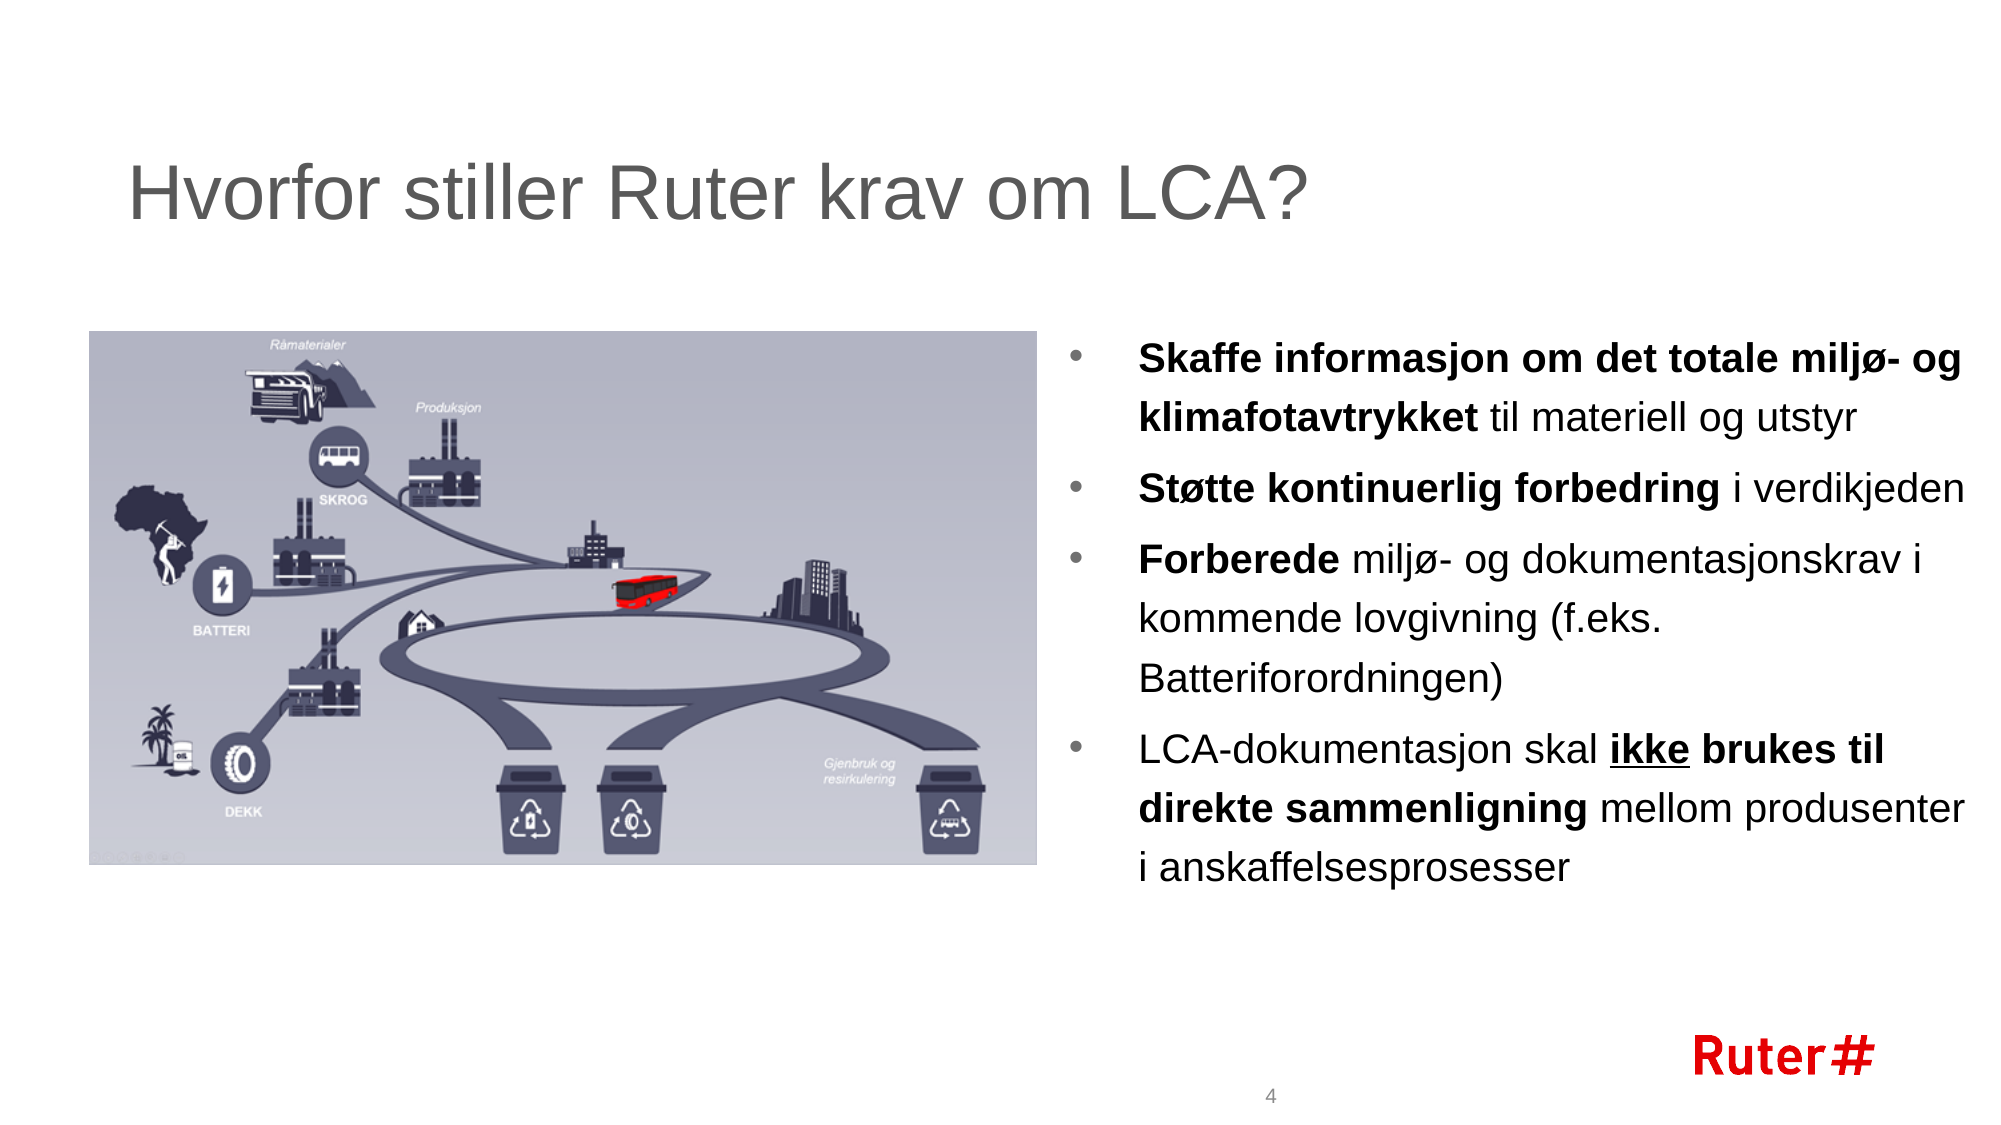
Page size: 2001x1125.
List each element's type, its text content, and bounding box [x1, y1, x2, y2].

title Hvorfor stiller Ruter krav om LCA? [127, 141, 1873, 236]
picture [1695, 1035, 1875, 1075]
picture [89, 331, 1037, 865]
list Skaffe informasjon om det totale miljø- og klimafotavtrykket til materiell og utstyr Støtte kontinuerlig forbedring i verdikjeden Forberede miljø- og dokumentasjonskrav i kommende lovgivning (f.eks. Batteriforordningen) LCA-dokumentasjon skal ikke brukes til direkte sammenligning mellom produsenter i anskaffelsesprosesser [1068, 315, 1981, 930]
slide_number 4 [1265, 1073, 1363, 1118]
